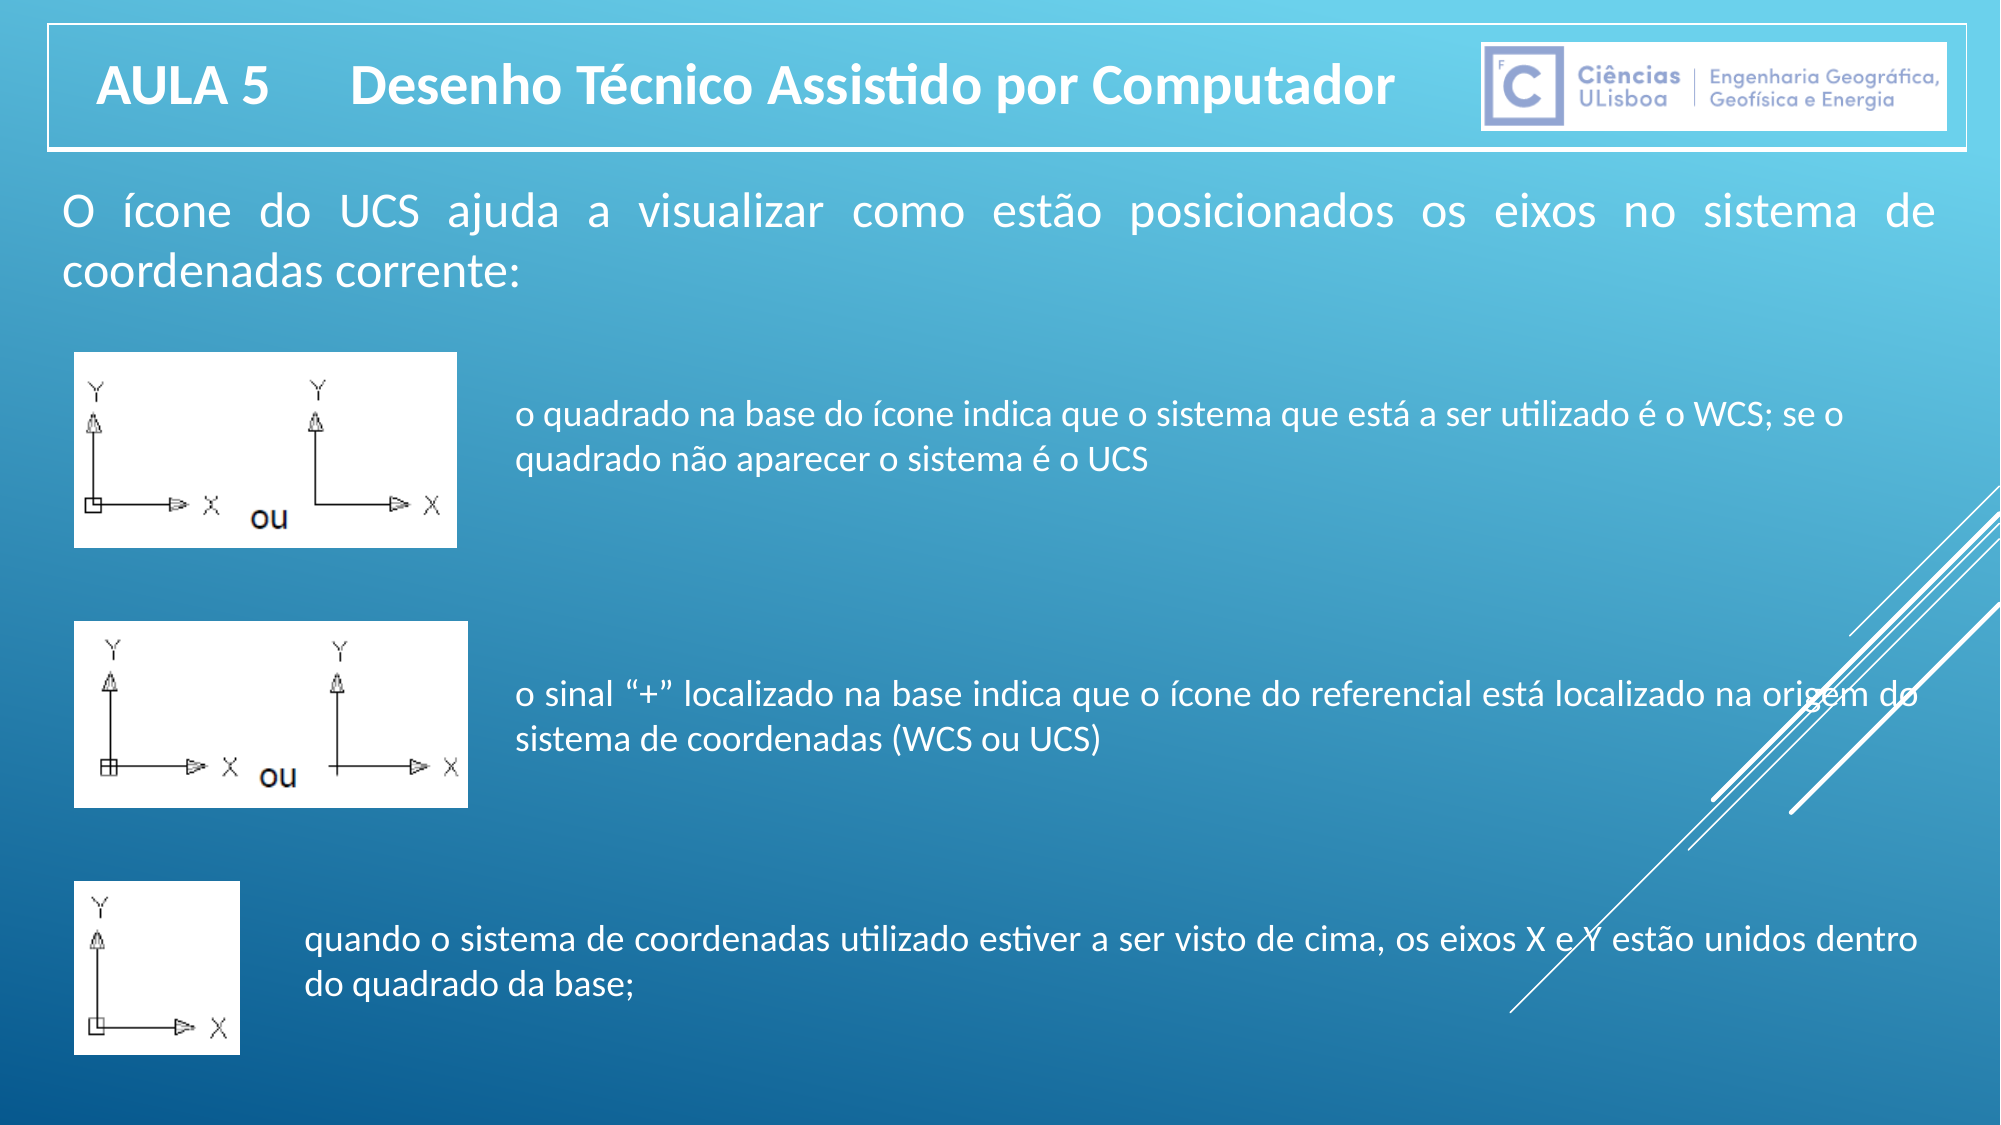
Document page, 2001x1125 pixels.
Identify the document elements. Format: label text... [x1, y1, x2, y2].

text_box o sinal “+” localizado na base indica que o ícone do referencial está localizado na origem do sistema de coordenadas (WCS ou UCS) [500, 661, 1936, 767]
text_box o quadrado na base do ícone indica que o sistema que está a ser utilizado é o WCS; se o quadrado não aparecer o sistema é o UCS [500, 381, 1917, 487]
text_box O ícone do UCS ajuda a visualizar como estão posicionados os eixos no sistema de coordenadas corrente: [48, 170, 1953, 305]
table_header [49, 25, 1966, 147]
picture [73, 881, 240, 1055]
picture [1481, 42, 1947, 131]
picture [73, 352, 458, 549]
text_box quando o sistema de coordenadas utilizado estiver a ser visto de cima, os eixos X e Y estão unidos dentro do quadrado da base; [289, 906, 1936, 1012]
picture [73, 621, 469, 808]
text_box AULA 5 Desenho Técnico Assistido por Computador [81, 152, 1951, 194]
